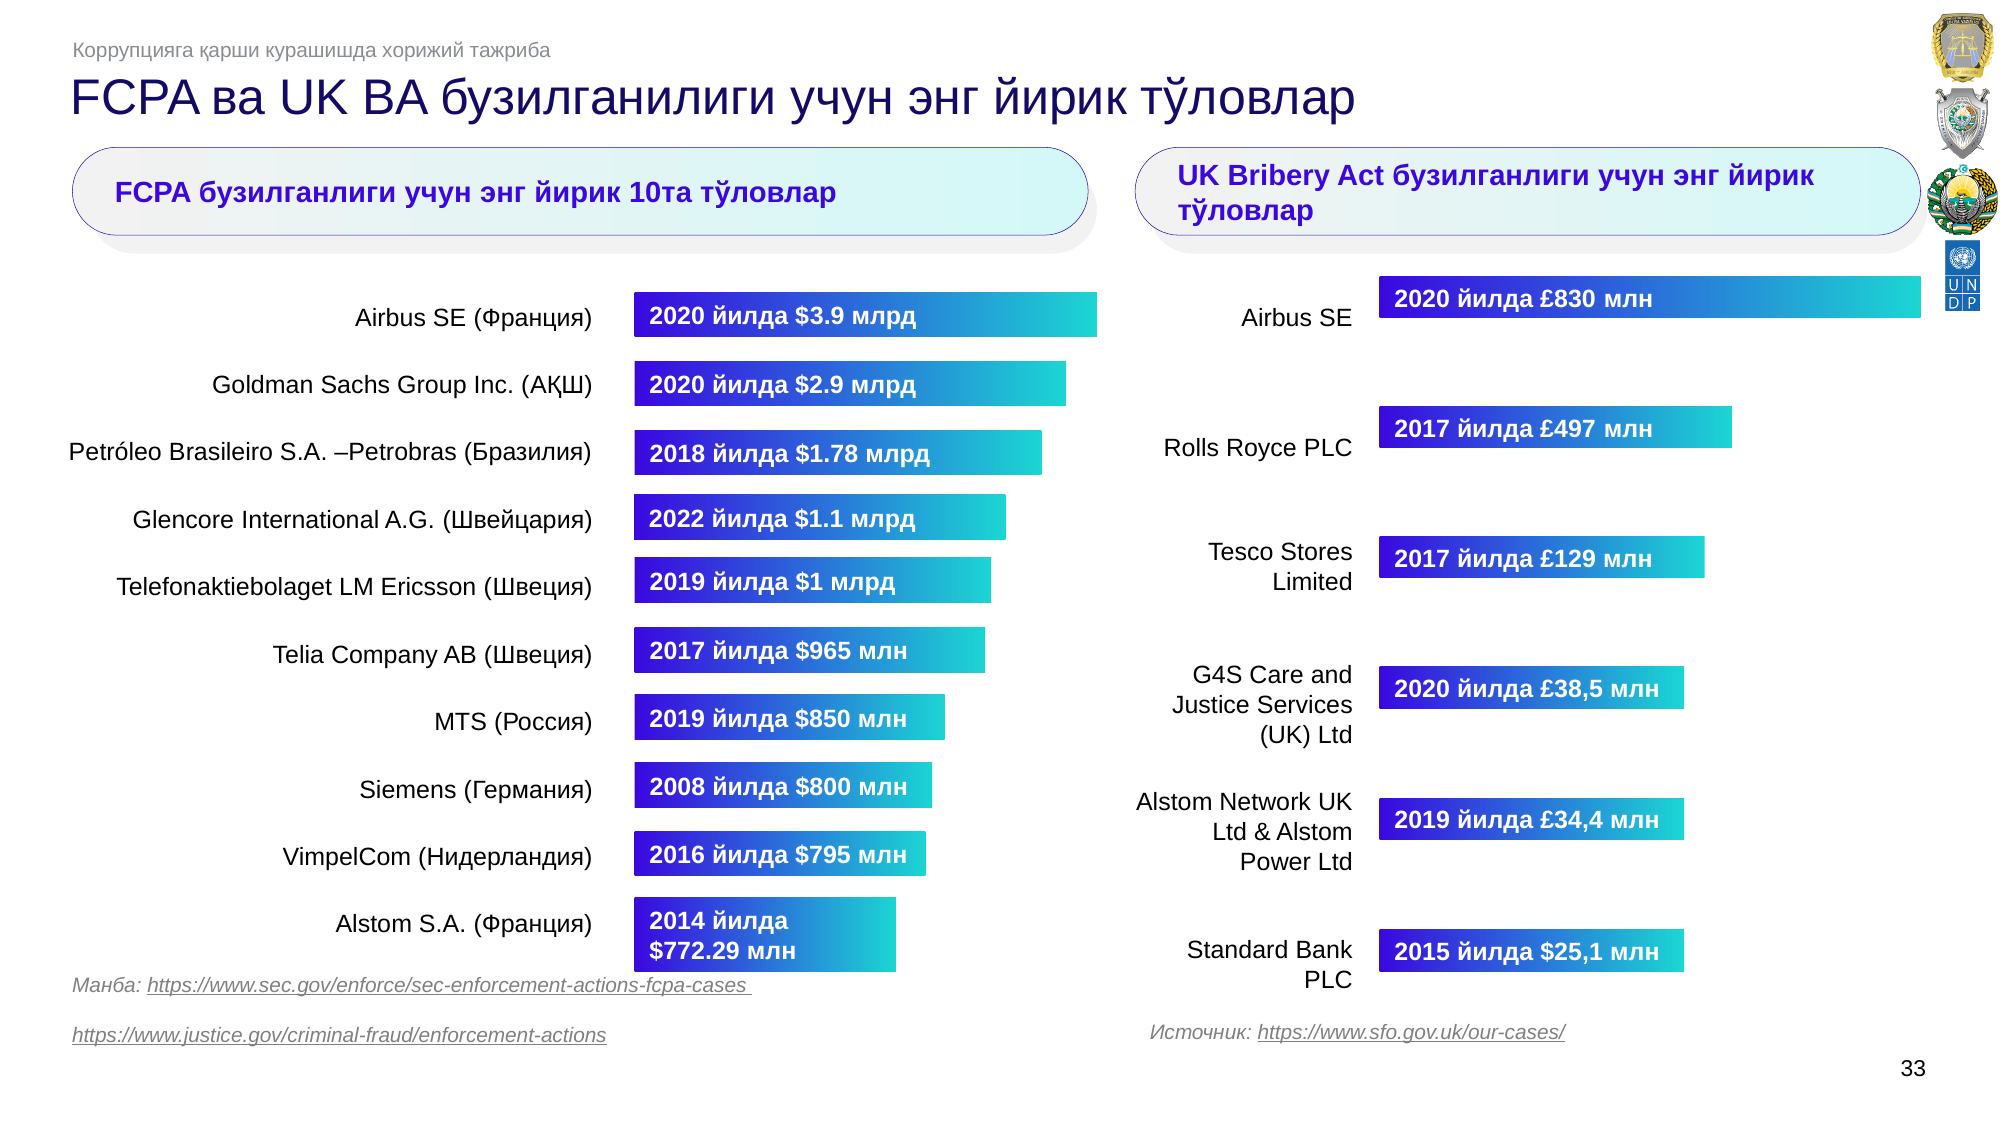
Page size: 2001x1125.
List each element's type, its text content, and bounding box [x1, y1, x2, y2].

picture [1930, 12, 1995, 83]
text_box Airbus SE (Франция) Goldman Sachs Group Inc. (АҚШ) Petróleo Brasileiro S.A. –Petrobras (Бразилия) Glencore International A.G. (Швейцария) Telefonaktiebolaget LM Ericsson (Швеция) Telia Company AB (Швеция) MTS (Россия) Siemens (Германия) VimpelCom (Нидерландия) Alstom S.A. (Франция) [57, 301, 593, 972]
picture [1945, 240, 1980, 311]
text_box 2019 йилда £34,4 млн [1379, 797, 1685, 841]
text_box Airbus SE Rolls Royce PLC Tesco Stores Limited G4S Care and Justice Services (UK) Ltd Alstom Network UK Ltd & Alstom Power Ltd Standard Bank PLC [1135, 301, 1353, 972]
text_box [72, 147, 1097, 254]
text_box 2017 йилда £129 млн [1379, 535, 1706, 579]
title FCPA ва UK BA бузилганилиги учун энг йирик тўловлар [70, 71, 1928, 144]
text_box Манба: https://www.sec.gov/enforce/sec-enforcement-actions-fcpa-cases https://www.justice.gov/criminal-fraud/enforcement-actions [57, 964, 989, 1054]
text_box Источник: https://www.sfo.gov.uk/our-cases/ [1135, 1010, 2000, 1051]
list Коррупцияга қарши курашишда хорижий тажриба [72, 36, 1705, 62]
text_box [634, 291, 1097, 973]
picture [1928, 164, 1998, 235]
text_box 2017 йилда £497 млн [1379, 405, 1733, 449]
text_box 2020 йилда £830 млн [1379, 275, 1922, 319]
text_box 2015 йилда $25,1 млн [1379, 929, 1685, 972]
text_box [79, 39, 1712, 71]
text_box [1135, 147, 1928, 254]
picture [1935, 88, 1990, 159]
text_box 2020 йилда £38,5 млн [1379, 665, 1685, 709]
